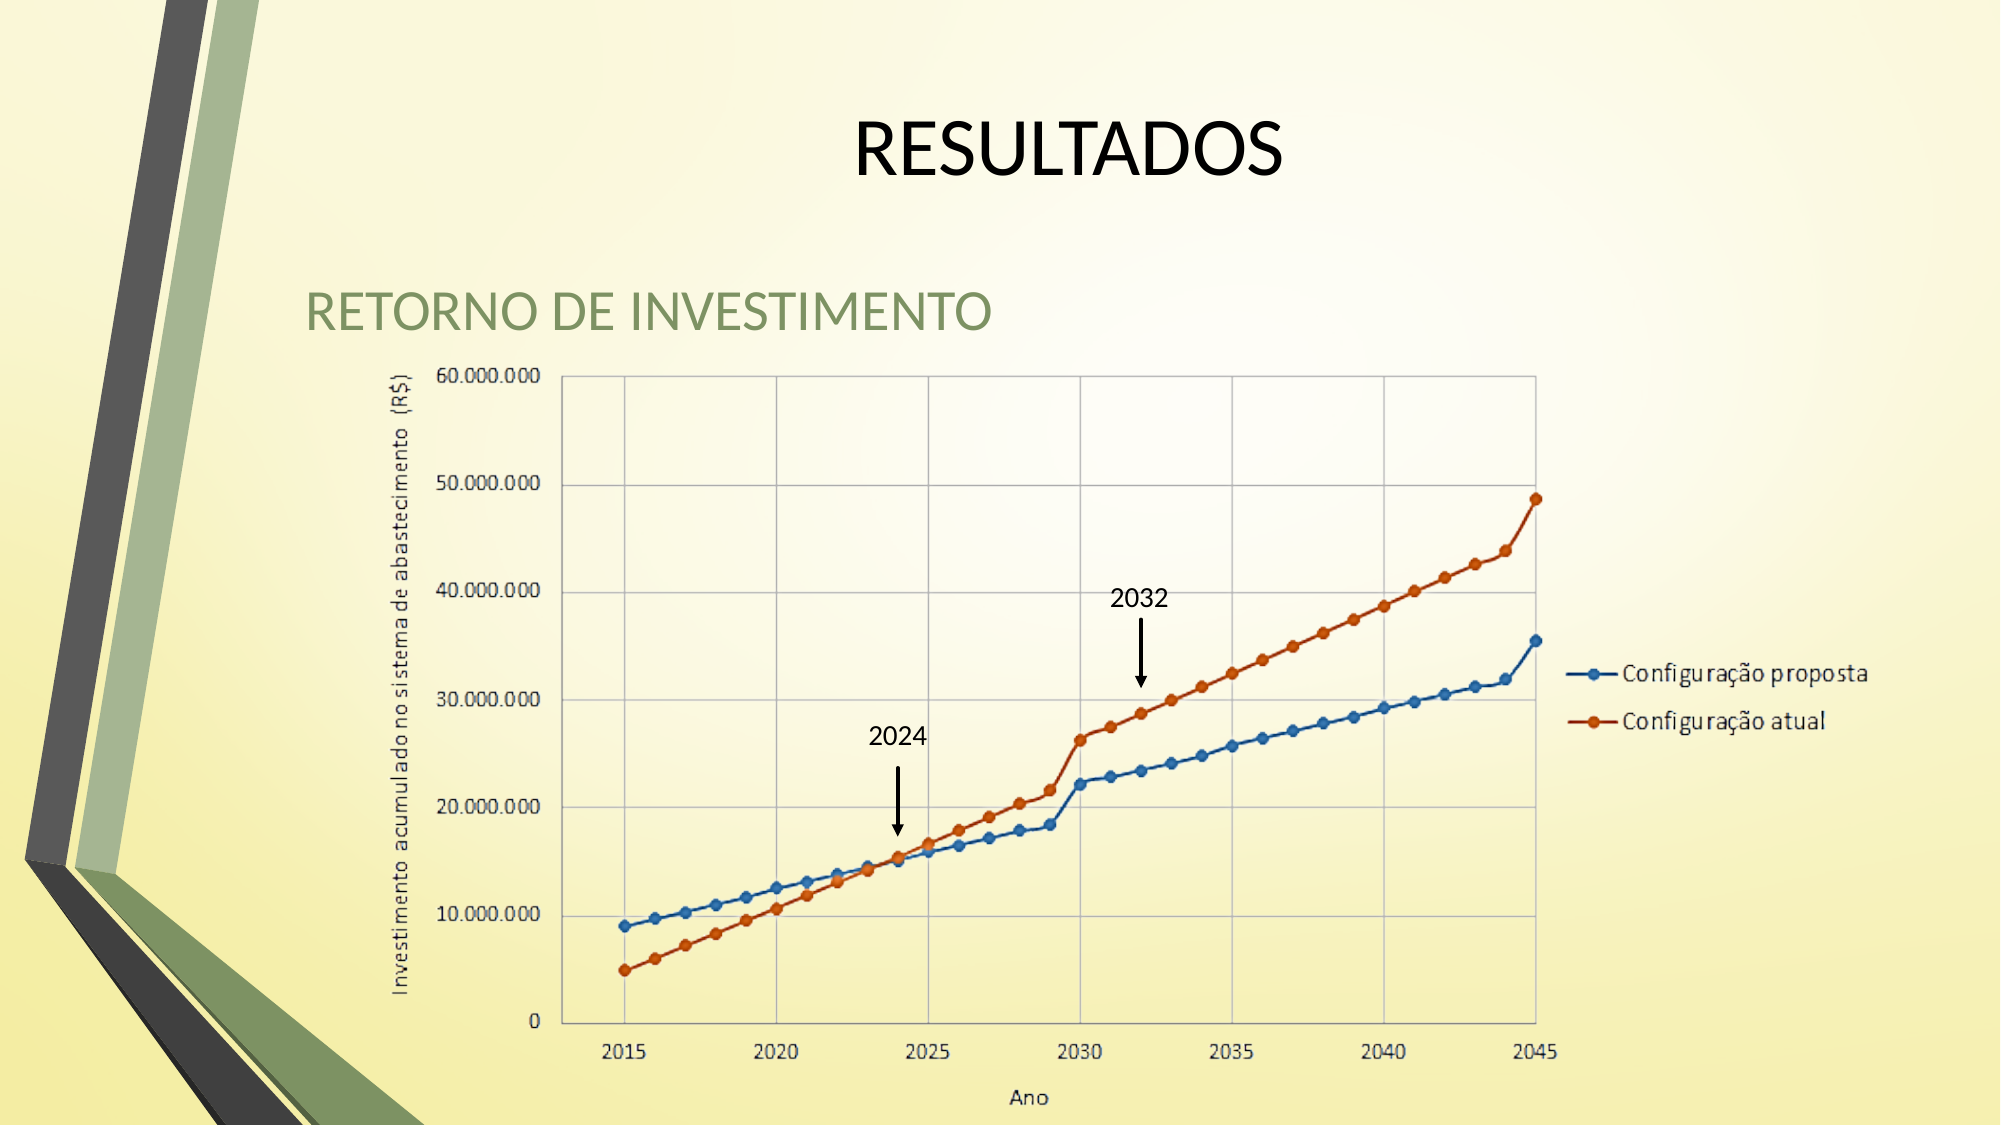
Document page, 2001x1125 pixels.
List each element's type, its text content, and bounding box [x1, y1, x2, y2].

title RESULTADOS [247, 38, 1892, 247]
picture [376, 357, 1874, 1111]
list RETORNO DE INVESTIMENTO [290, 254, 1047, 350]
